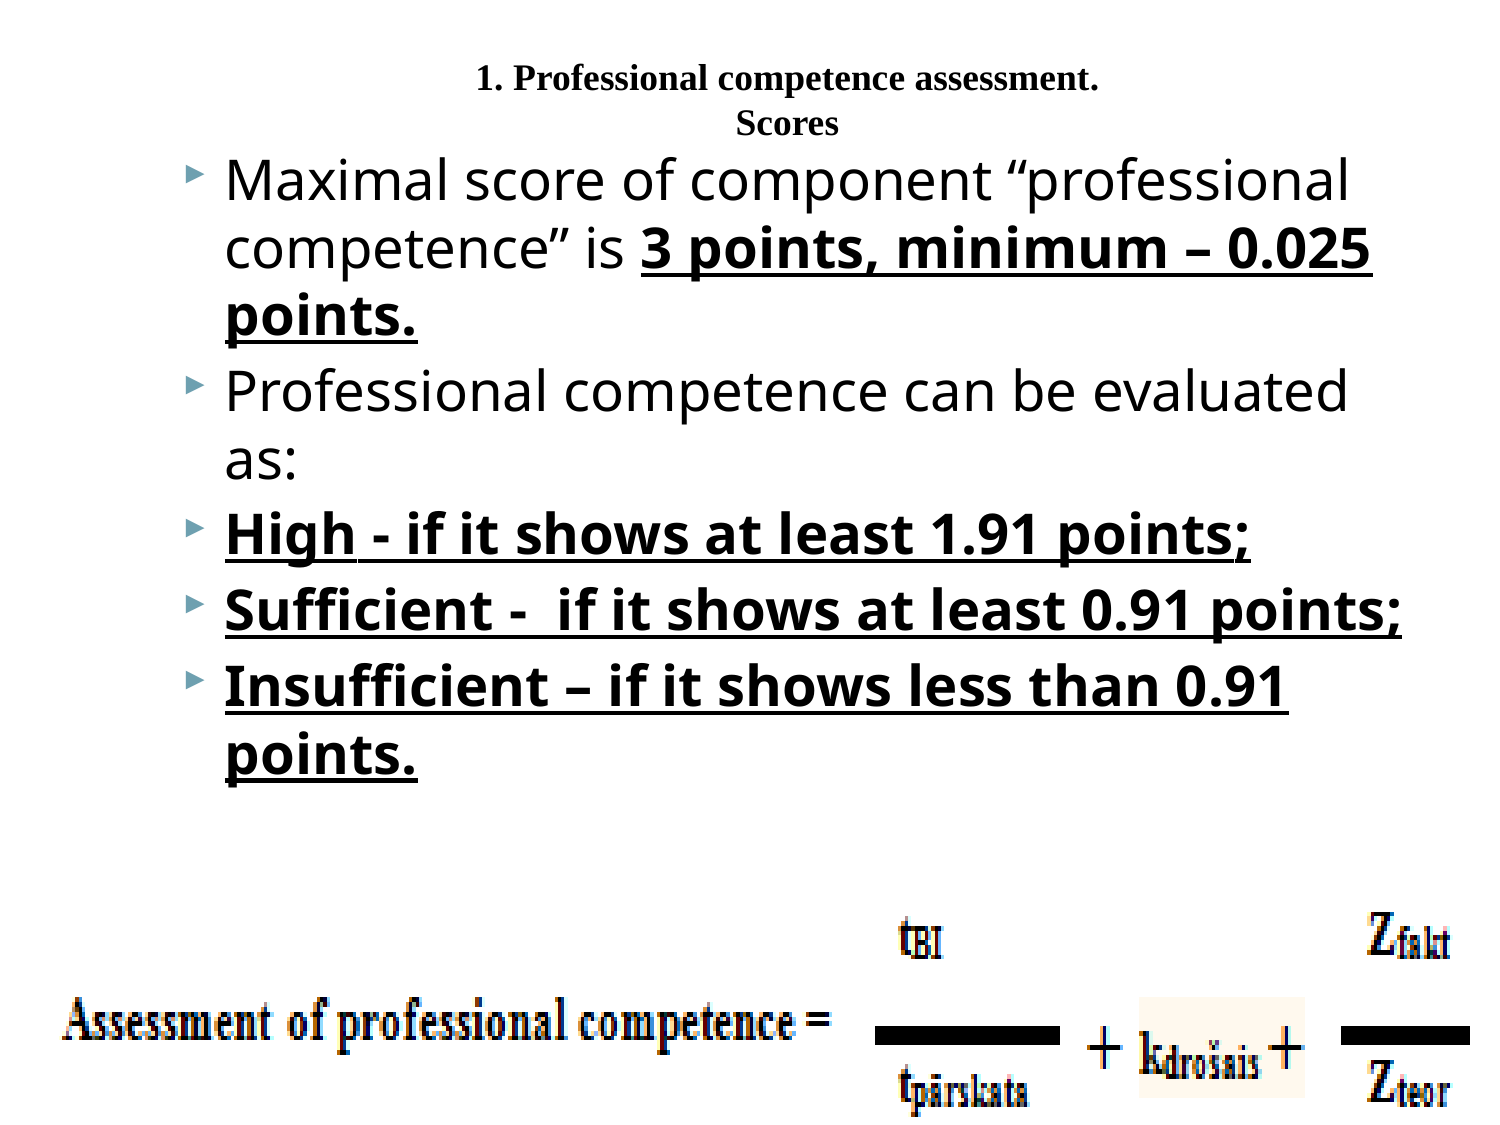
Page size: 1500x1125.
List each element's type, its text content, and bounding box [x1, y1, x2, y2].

list Maximal score of component “professional competence” is 3 points, minimum – 0.025 points. Professional competence can be evaluated as: High - if it shows at least 1.91 points; Sufficient - if it shows at least 0.91 points; Insufficient – if it shows less than 0.91 points. [150, 137, 1425, 893]
title 1. Professional competence assessment. Scores [150, 45, 1425, 137]
picture [0, 893, 1500, 1125]
